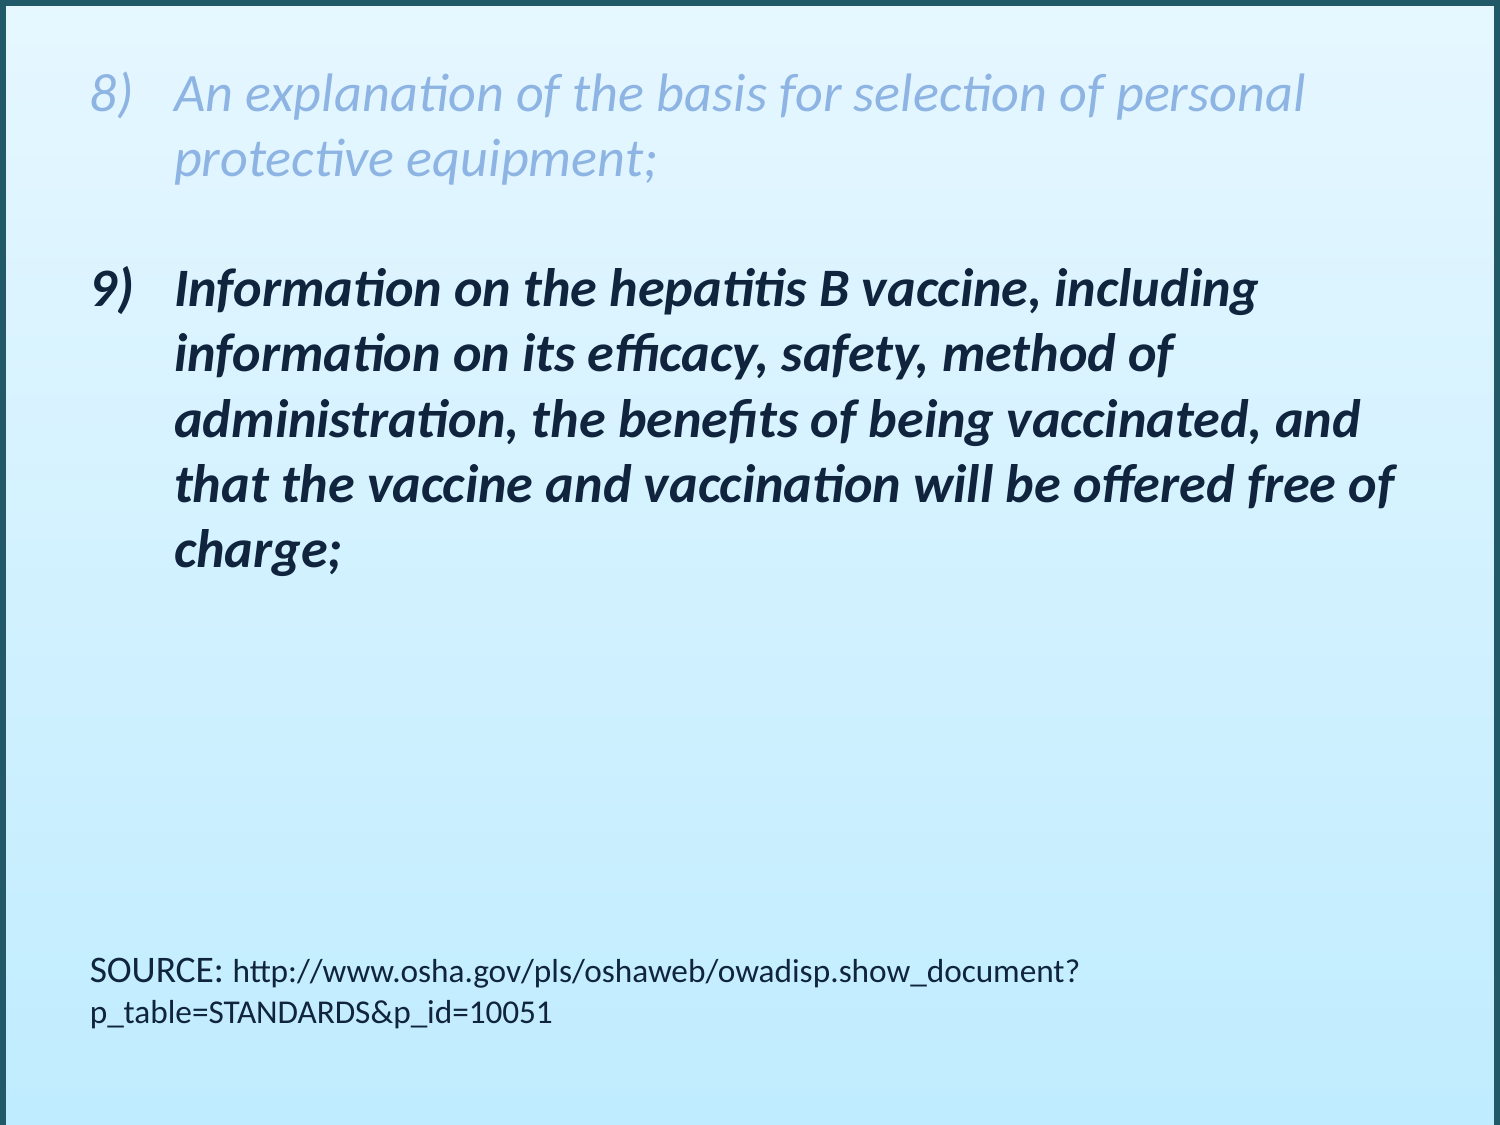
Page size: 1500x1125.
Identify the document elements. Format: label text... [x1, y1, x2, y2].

text_box [0, 0, 1500, 1125]
text_box An explanation of the basis for selection of personal protective equipment; Information on the hepatitis B vaccine, including information on its efficacy, safety, method of administration, the benefits of being vaccinated, and that the vaccine and vaccination will be offered free of charge; [74, 49, 1425, 1005]
text_box SOURCE: http://www.osha.gov/pls/oshaweb/owadisp.show_document?p_table=STANDARDS&p_id=10051 [75, 937, 1450, 1038]
